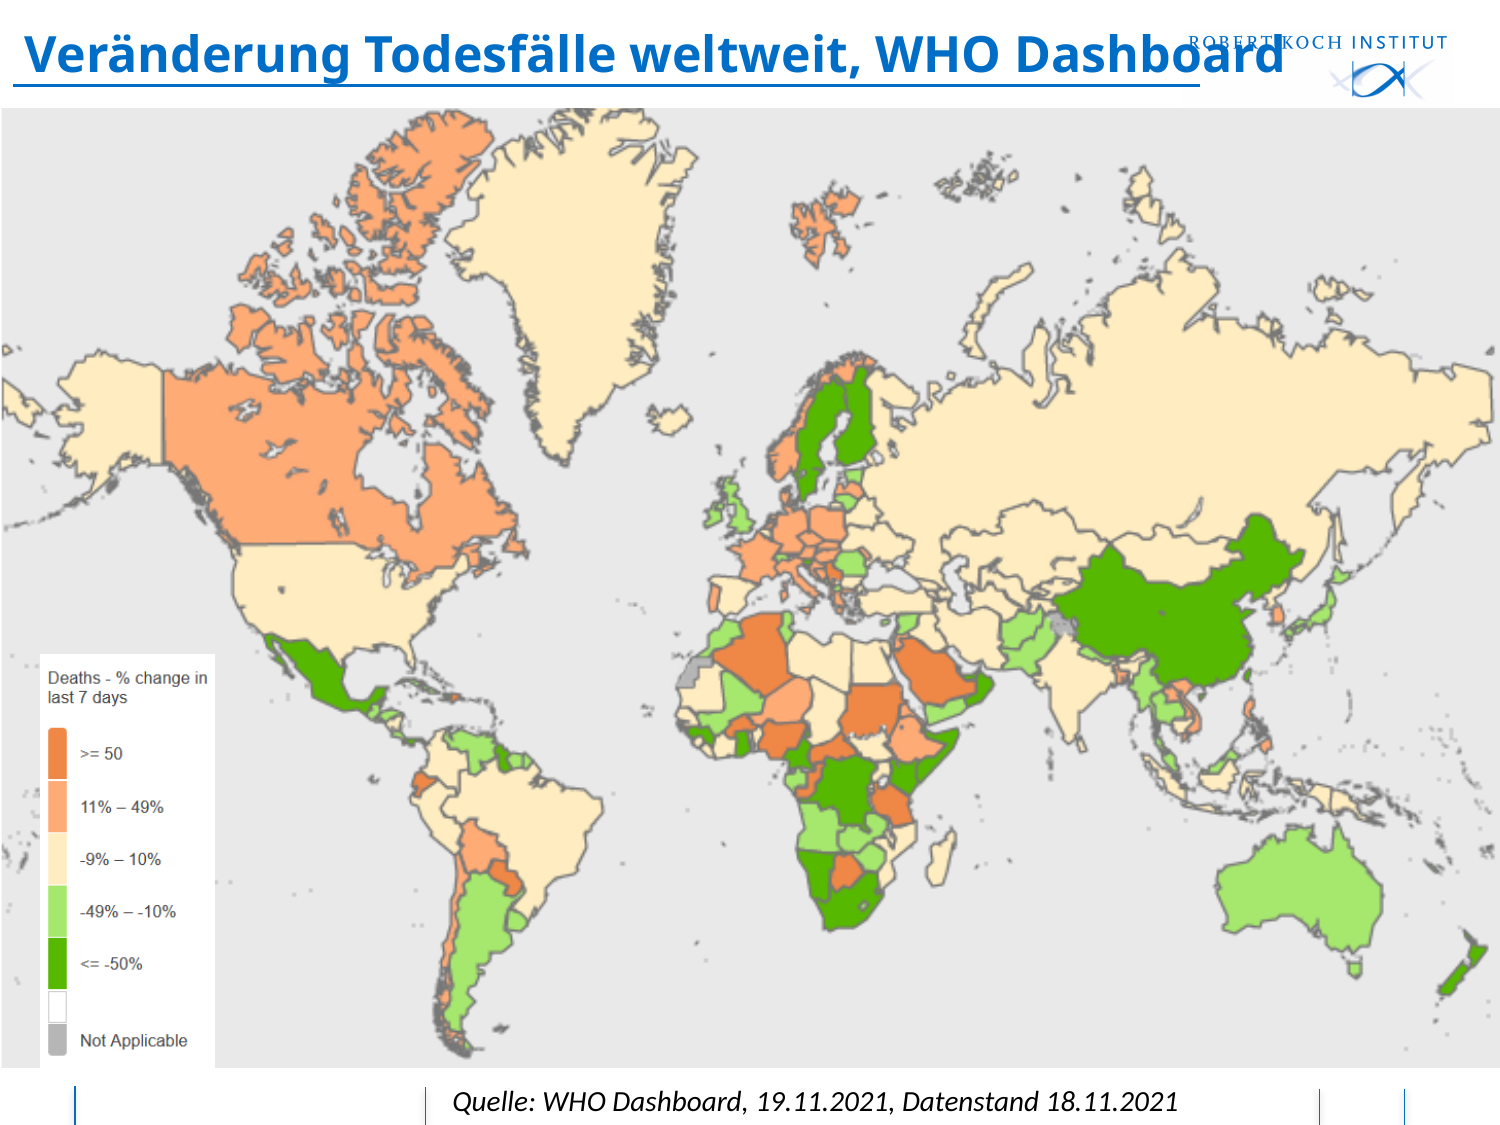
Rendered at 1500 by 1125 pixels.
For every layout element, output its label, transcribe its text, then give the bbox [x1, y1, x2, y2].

picture [1, 29, 1500, 1068]
title Veränderung Todesfälle weltweit, WHO Dashboard [24, 21, 1353, 83]
text_box Quelle: WHO Dashboard, 19.11.2021, Datenstand 18.11.2021 [402, 1076, 1201, 1125]
